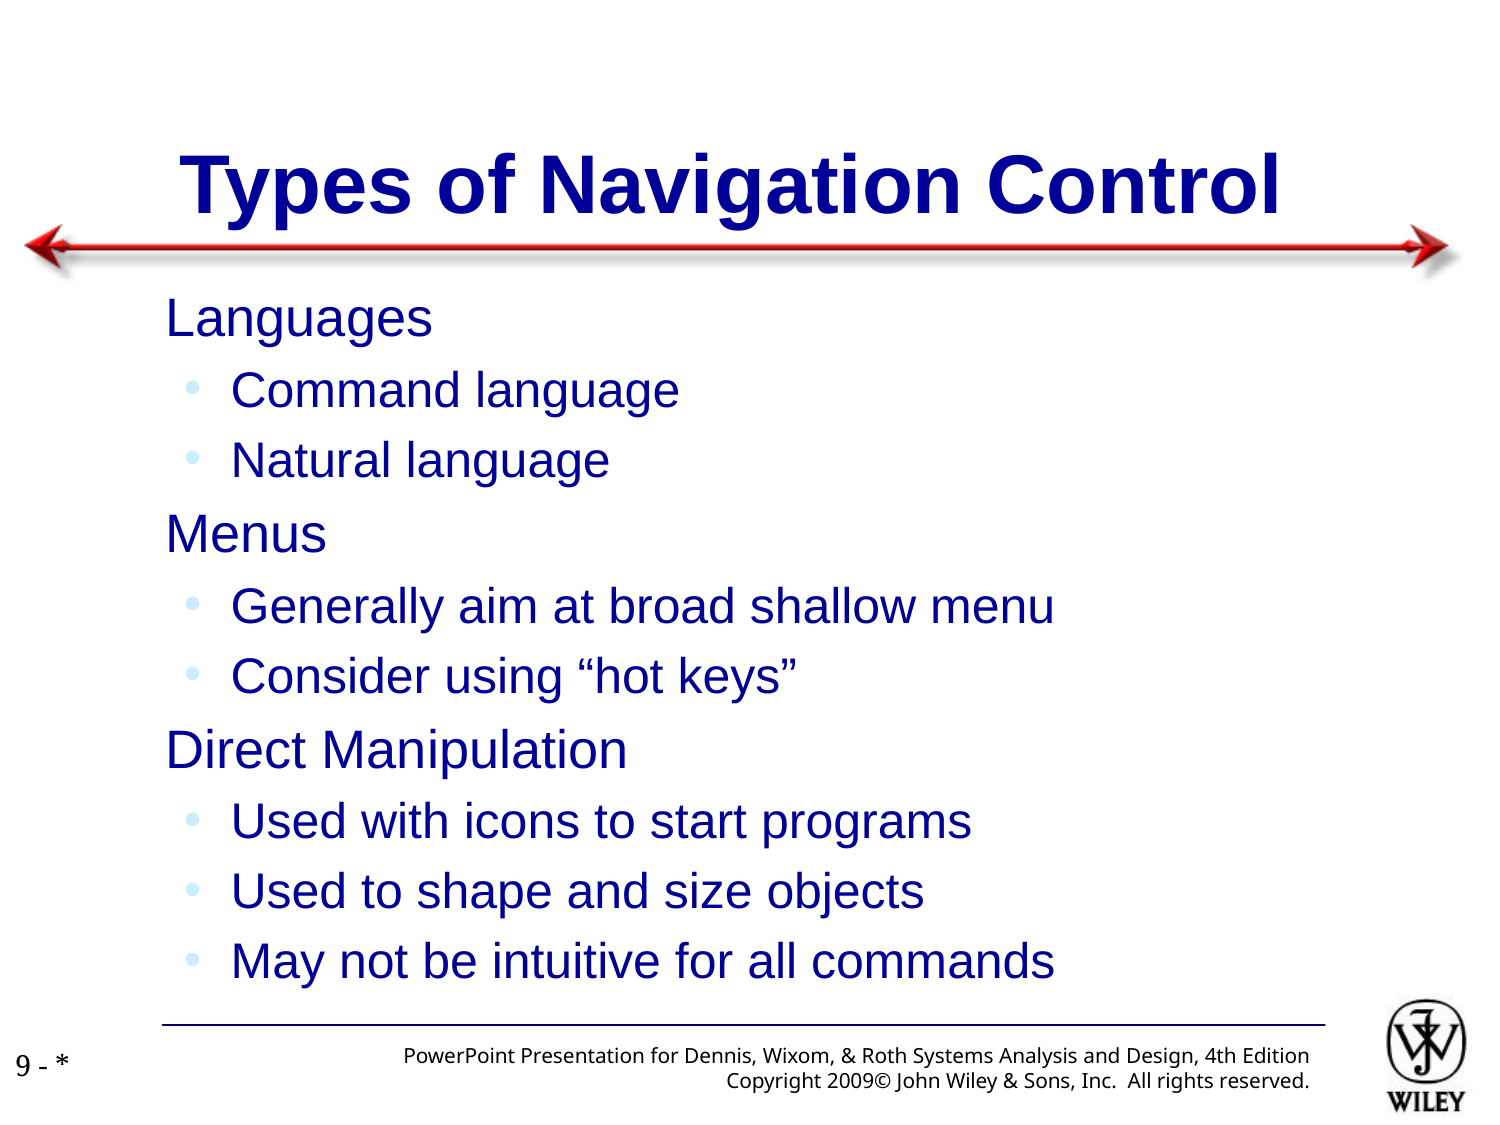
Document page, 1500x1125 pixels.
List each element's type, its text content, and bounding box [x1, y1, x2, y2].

text_box PowerPoint Presentation for Dennis, Wixom, & Roth Systems Analysis and Design, 4th Edition Copyright 2009© John Wiley & Sons, Inc. All rights reserved. [287, 1024, 1325, 1100]
picture [24, 224, 1471, 291]
title Types of Navigation Control [93, 50, 1369, 238]
list Languages Command language Natural language Menus Generally aim at broad shallow menu Consider using “hot keys” Direct Manipulation Used with icons to start programs Used to shape and size objects May not be intuitive for all commands [93, 275, 1407, 1013]
text_box 9 - * [0, 1049, 125, 1125]
picture [1381, 991, 1473, 1117]
